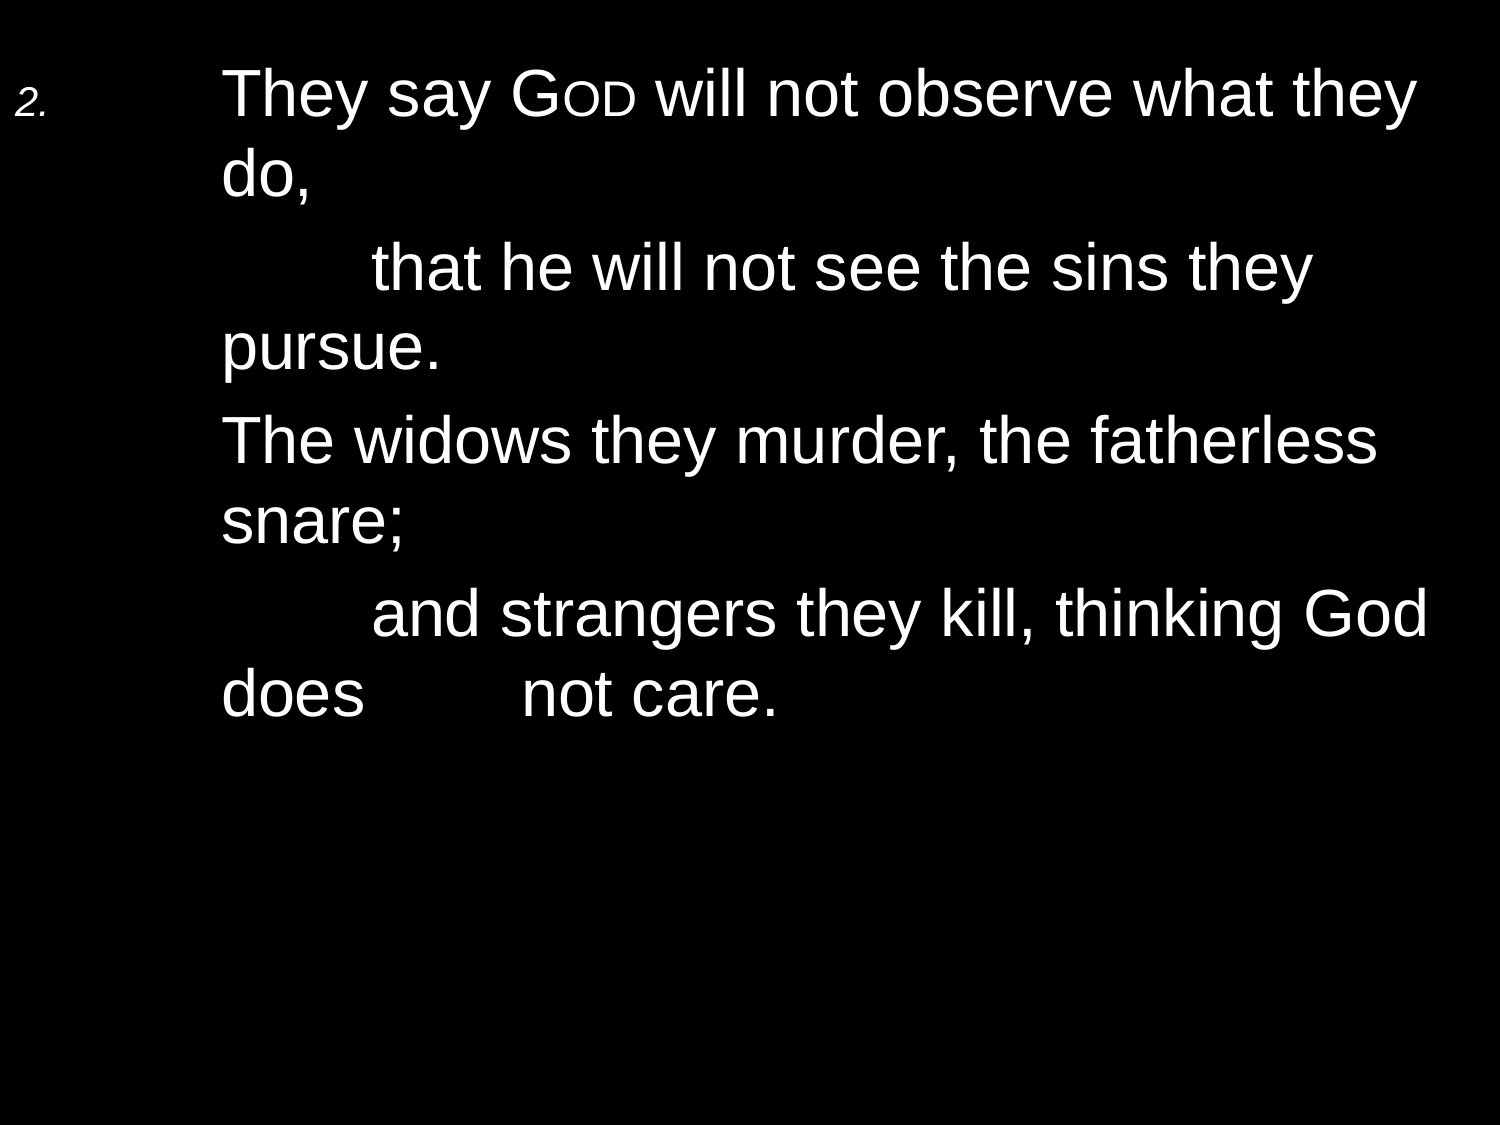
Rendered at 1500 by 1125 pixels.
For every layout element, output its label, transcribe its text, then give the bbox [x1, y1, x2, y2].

list 2. They say God will not observe what they do, that he will not see the sins they pursue. The widows they murder, the fatherless snare; and strangers they kill, thinking God does not care. [0, 42, 1500, 1047]
